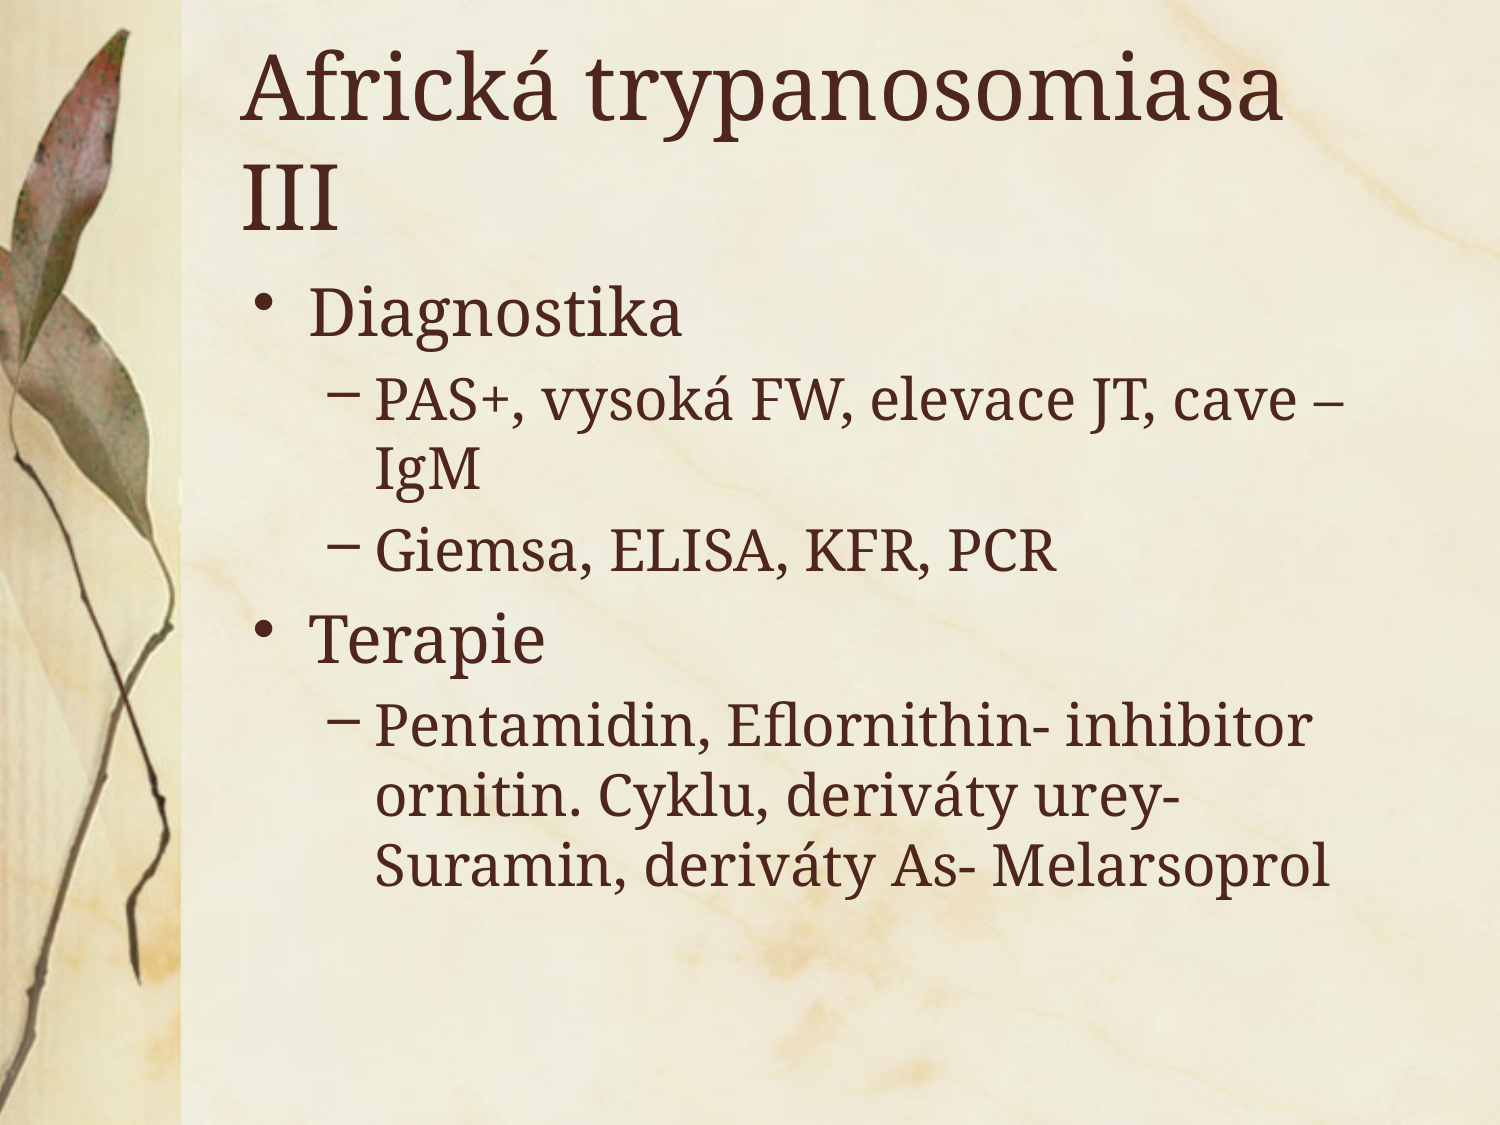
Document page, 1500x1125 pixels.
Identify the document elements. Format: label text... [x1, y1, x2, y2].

title Africká trypanosomiasa III [224, 44, 1426, 233]
list Diagnostika PAS+, vysoká FW, elevace JT, cave –IgM Giemsa, ELISA, KFR, PCR Terapie Pentamidin, Eflornithin- inhibitor ornitin. Cyklu, deriváty urey- Suramin, deriváty As- Melarsoprol [237, 262, 1426, 1006]
picture [0, 0, 1500, 1125]
